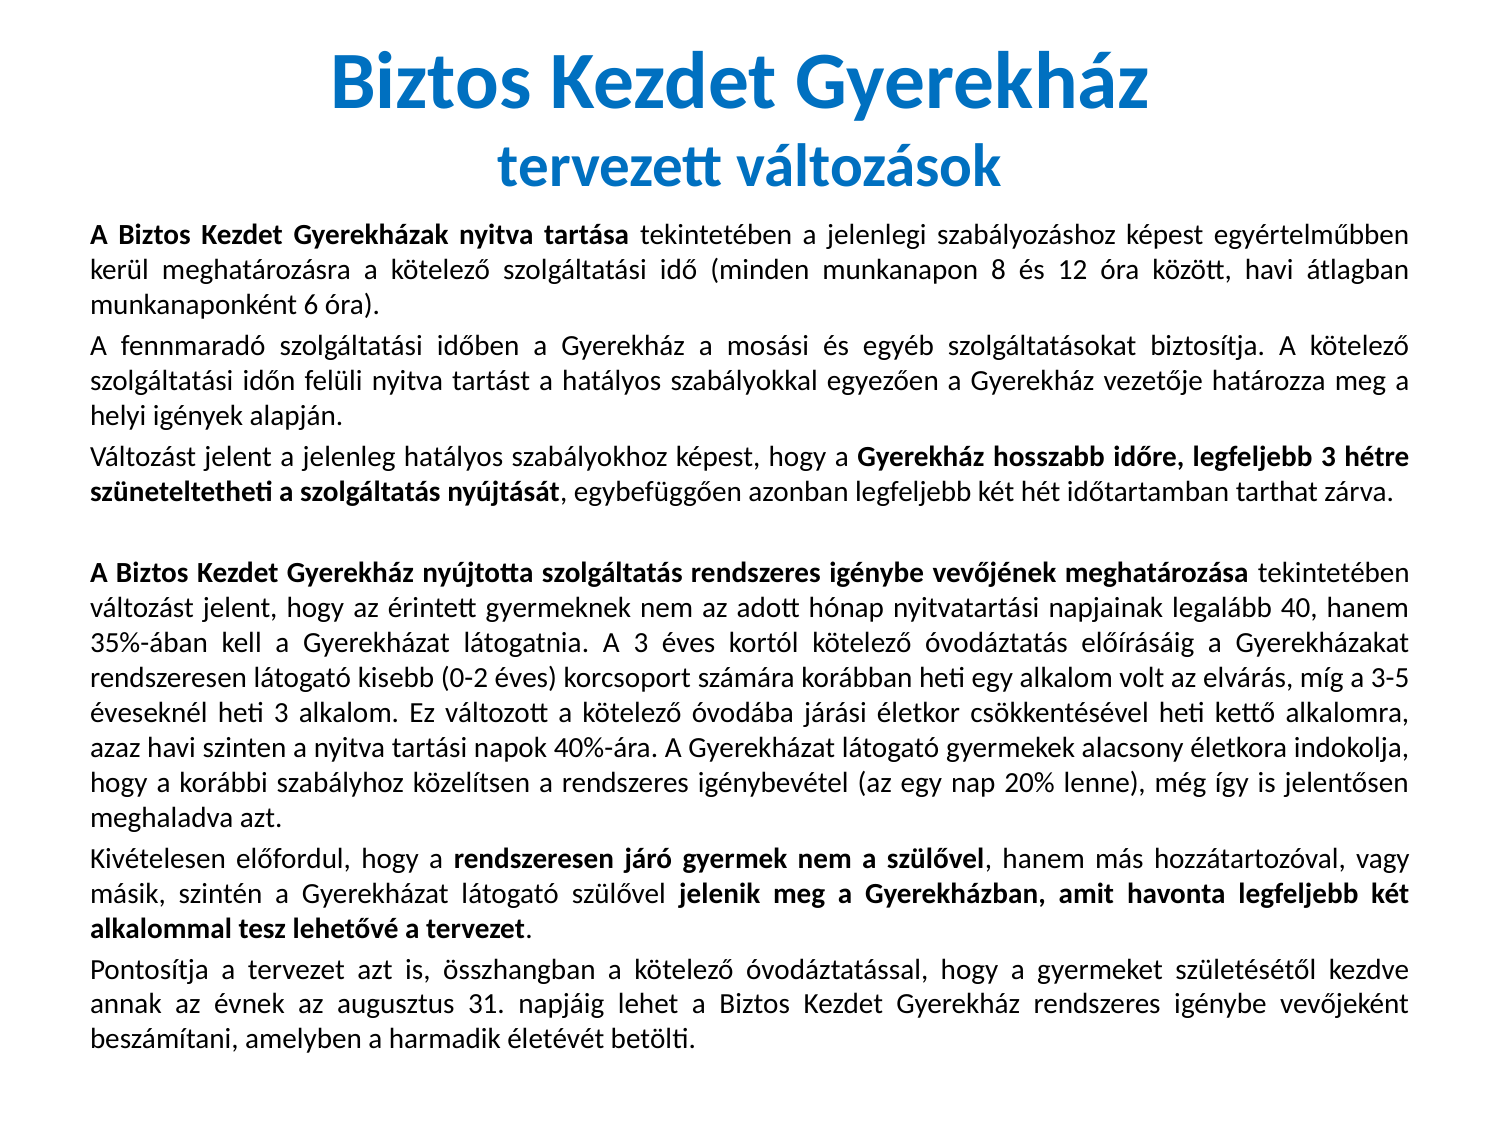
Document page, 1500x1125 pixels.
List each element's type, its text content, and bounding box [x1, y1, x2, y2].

list A Biztos Kezdet Gyerekházak nyitva tartása tekintetében a jelenlegi szabályozáshoz képest egyértelműbben kerül meghatározásra a kötelező szolgáltatási idő (minden munkanapon 8 és 12 óra között, havi átlagban munkanaponként 6 óra). A fennmaradó szolgáltatási időben a Gyerekház a mosási és egyéb szolgáltatásokat biztosítja. A kötelező szolgáltatási időn felüli nyitva tartást a hatályos szabályokkal egyezően a Gyerekház vezetője határozza meg a helyi igények alapján. Változást jelent a jelenleg hatályos szabályokhoz képest, hogy a Gyerekház hosszabb időre, legfeljebb 3 hétre szüneteltetheti a szolgáltatás nyújtását, egybefüggően azonban legfeljebb két hét időtartamban tarthat zárva. A Biztos Kezdet Gyerekház nyújtotta szolgáltatás rendszeres igénybe vevőjének meghatározása tekintetében változást jelent, hogy az érintett gyermeknek nem az adott hónap nyitvatartási napjainak legalább 40, hanem 35%-ában kell a Gyerekházat látogatnia. A 3 éves kortól kötelező óvodáztatás előírásáig a Gyerekházakat rendszeresen látogató kisebb (0-2 éves) korcsoport számára korábban heti egy alkalom volt az elvárás, míg a 3-5 éveseknél heti 3 alkalom. Ez változott a kötelező óvodába járási életkor csökkentésével heti kettő alkalomra, azaz havi szinten a nyitva tartási napok 40%-ára. A Gyerekházat látogató gyermekek alacsony életkora indokolja, hogy a korábbi szabályhoz közelítsen a rendszeres igénybevétel (az egy nap 20% lenne), még így is jelentősen meghaladva azt. Kivételesen előfordul, hogy a rendszeresen járó gyermek nem a szülővel, hanem más hozzátartozóval, vagy másik, szintén a Gyerekházat látogató szülővel jelenik meg a Gyerekházban, amit havonta legfeljebb két alkalommal tesz lehetővé a tervezet. Pontosítja a tervezet azt is, összhangban a kötelező óvodáztatással, hogy a gyermeket születésétől kezdve annak az évnek az augusztus 31. napjáig lehet a Biztos Kezdet Gyerekház rendszeres igénybe vevőjeként beszámítani, amelyben a harmadik életévét betölti. [75, 208, 1425, 1059]
title Biztos Kezdet Gyerekház tervezett változások [75, 19, 1425, 207]
